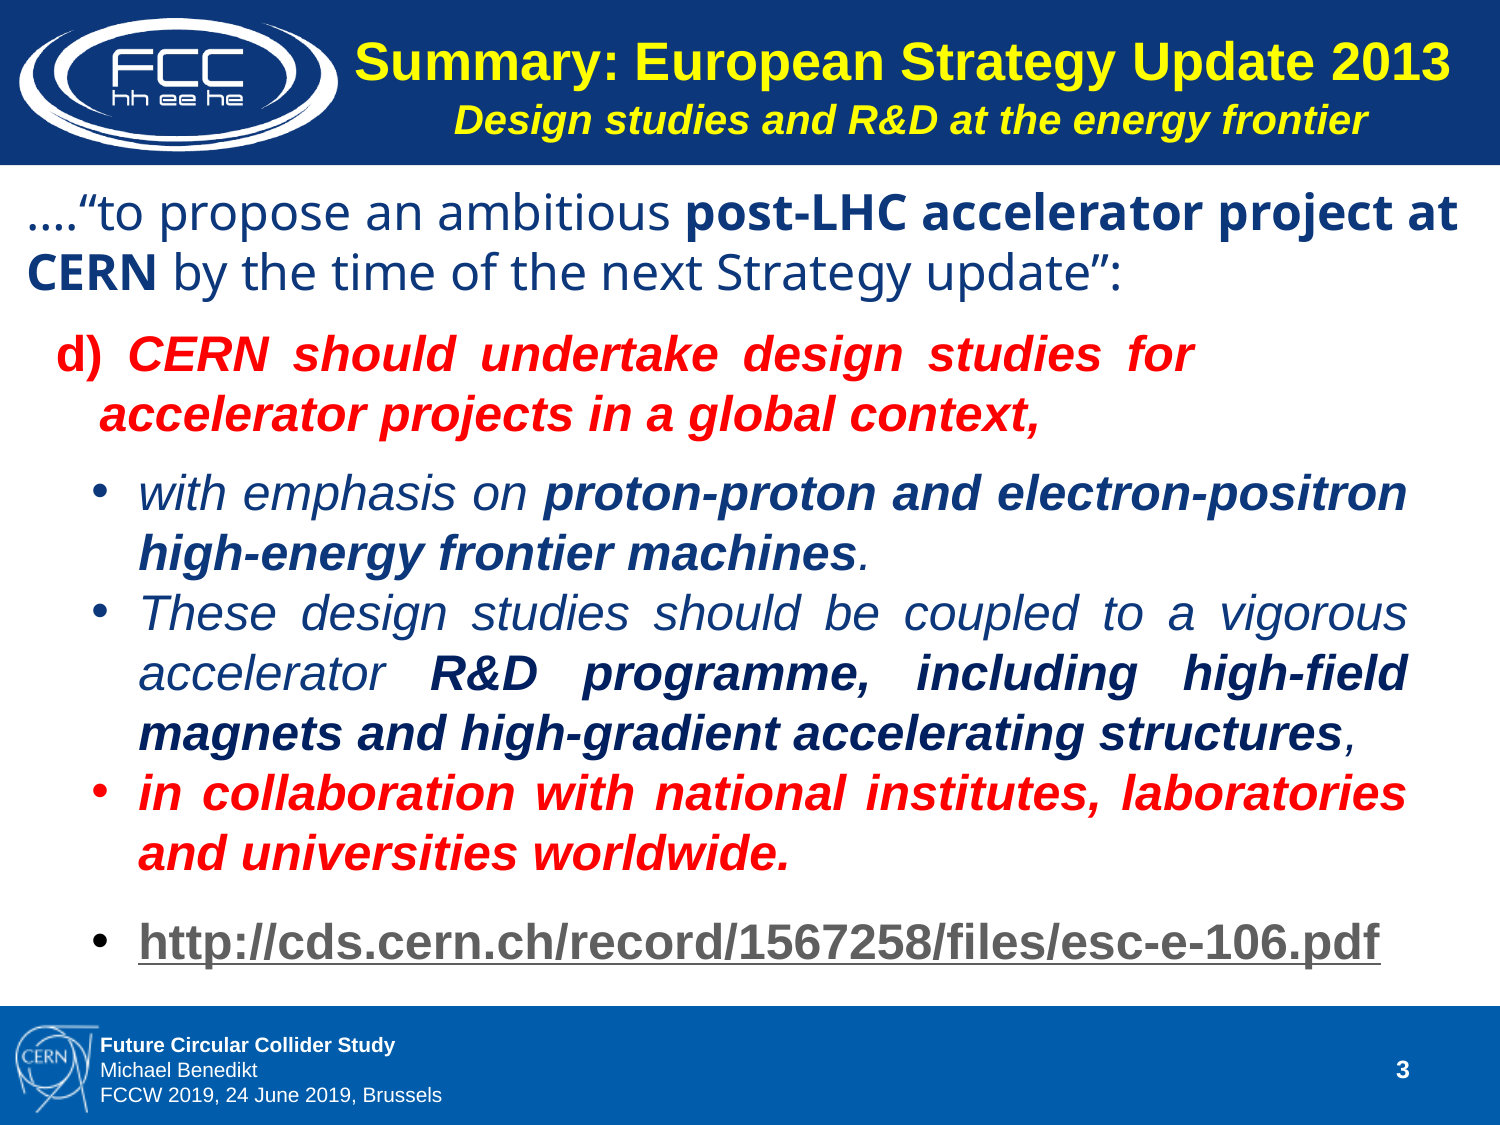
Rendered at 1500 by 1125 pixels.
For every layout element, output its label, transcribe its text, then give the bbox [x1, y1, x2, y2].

text_box Summary: European Strategy Update 2013 Design studies and R&D at the energy frontier [0, 0, 1500, 166]
picture [11, 15, 346, 156]
text_box with emphasis on proton-proton and electron-positron high-energy frontier machines. These design studies should be coupled to a vigorous accelerator R&D programme, including high-field magnets and high-gradient accelerating structures, in collaboration with national institutes, laboratories and universities worldwide. http://cds.cern.ch/record/1567258/files/esc-e-106.pdf [76, 452, 1424, 978]
text_box ….“to propose an ambitious post-LHC accelerator project at CERN by the time of the next Strategy update”: [11, 172, 1500, 308]
text_box d) CERN should undertake design studies for accelerator projects in a global context, [41, 314, 1306, 450]
